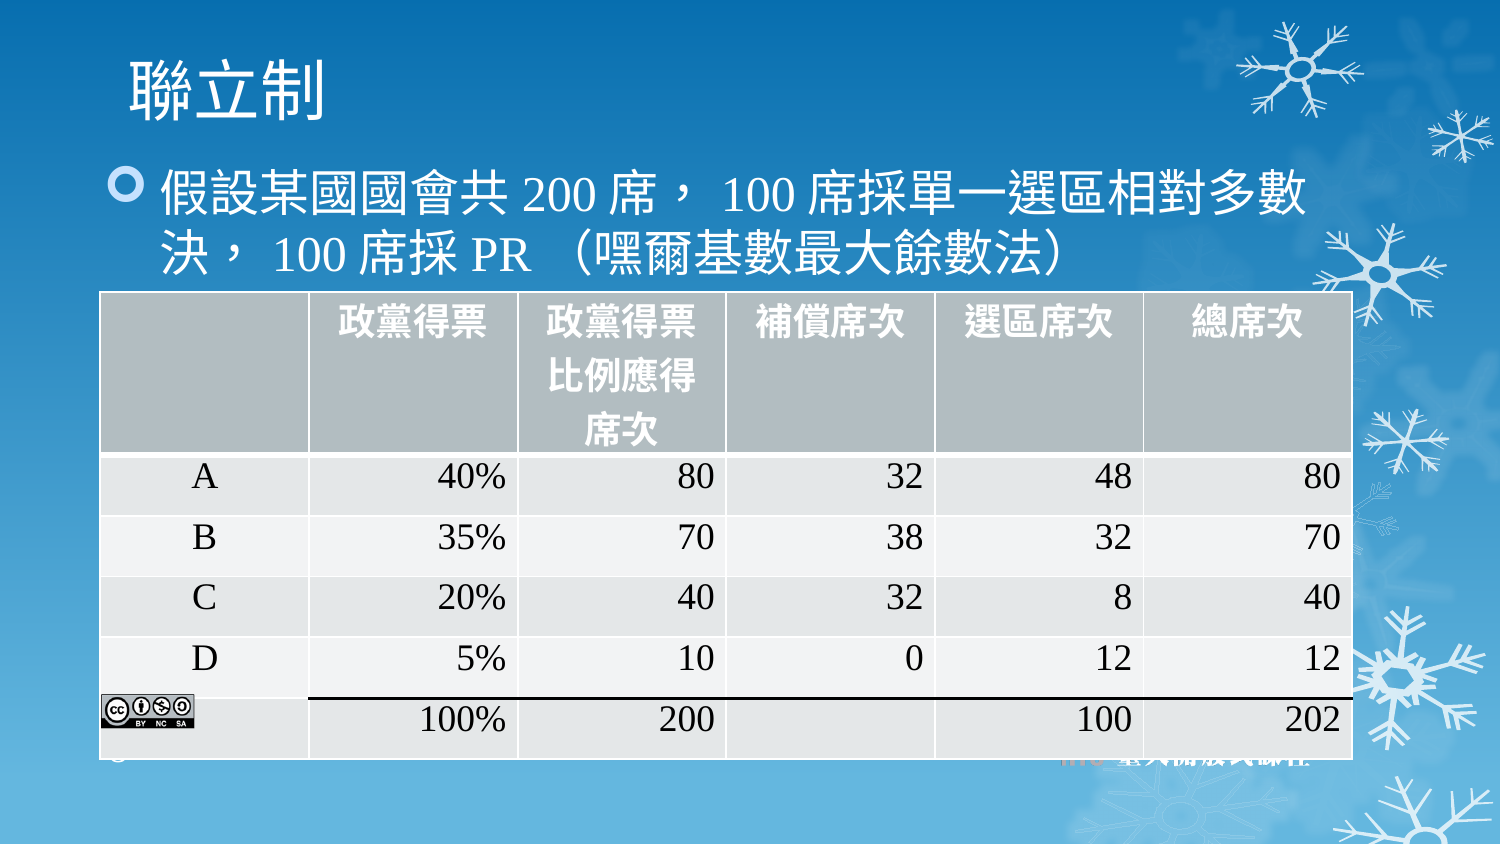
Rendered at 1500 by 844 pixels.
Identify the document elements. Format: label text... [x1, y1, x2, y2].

table_cell 10 [519, 638, 725, 697]
picture [1033, 760, 1330, 781]
slide_number 8 [93, 732, 194, 778]
table_cell 80 [1144, 458, 1351, 515]
table_cell 40 [519, 577, 725, 636]
table_cell 200 [519, 700, 725, 758]
table_cell 5% [310, 638, 517, 697]
table_cell 202 [1144, 700, 1351, 758]
table_cell D [101, 638, 308, 697]
picture [99, 692, 196, 730]
table_cell 0 [727, 638, 934, 697]
table_cell 70 [519, 517, 725, 576]
list 假設某國國會共200席，100席採單一選區相對多數決，100席採PR（嘿爾基數最大餘數法） [88, 126, 1353, 316]
table_header 政黨得票 [310, 293, 517, 452]
table_header 政黨得票比例應得席次 [519, 293, 725, 452]
table_cell 40 [1144, 577, 1351, 636]
table_cell 40% [310, 458, 517, 515]
table_cell 100 [936, 700, 1143, 758]
table_header [101, 293, 308, 452]
table_cell 32 [727, 577, 934, 636]
table_cell C [101, 577, 308, 636]
table_header 選區席次 [936, 293, 1143, 452]
table_cell 70 [1144, 517, 1351, 576]
table_cell 32 [936, 517, 1143, 576]
table_cell 20% [310, 577, 517, 636]
table_cell 38 [727, 517, 934, 576]
table_cell 35% [310, 517, 517, 576]
table_header 總席次 [1144, 293, 1351, 452]
table_cell 80 [519, 458, 725, 515]
table_cell 8 [936, 577, 1143, 636]
table_cell 12 [1144, 638, 1351, 697]
table_cell 12 [936, 638, 1143, 697]
table_cell 48 [936, 458, 1143, 515]
table_cell 100% [310, 700, 517, 758]
table_cell B [101, 517, 308, 576]
table_cell [101, 699, 308, 758]
table_header 補償席次 [727, 293, 934, 452]
table_cell A [101, 458, 308, 515]
title 聯立制 [112, 32, 1281, 126]
table_cell [727, 700, 934, 758]
table_cell 32 [727, 458, 934, 515]
